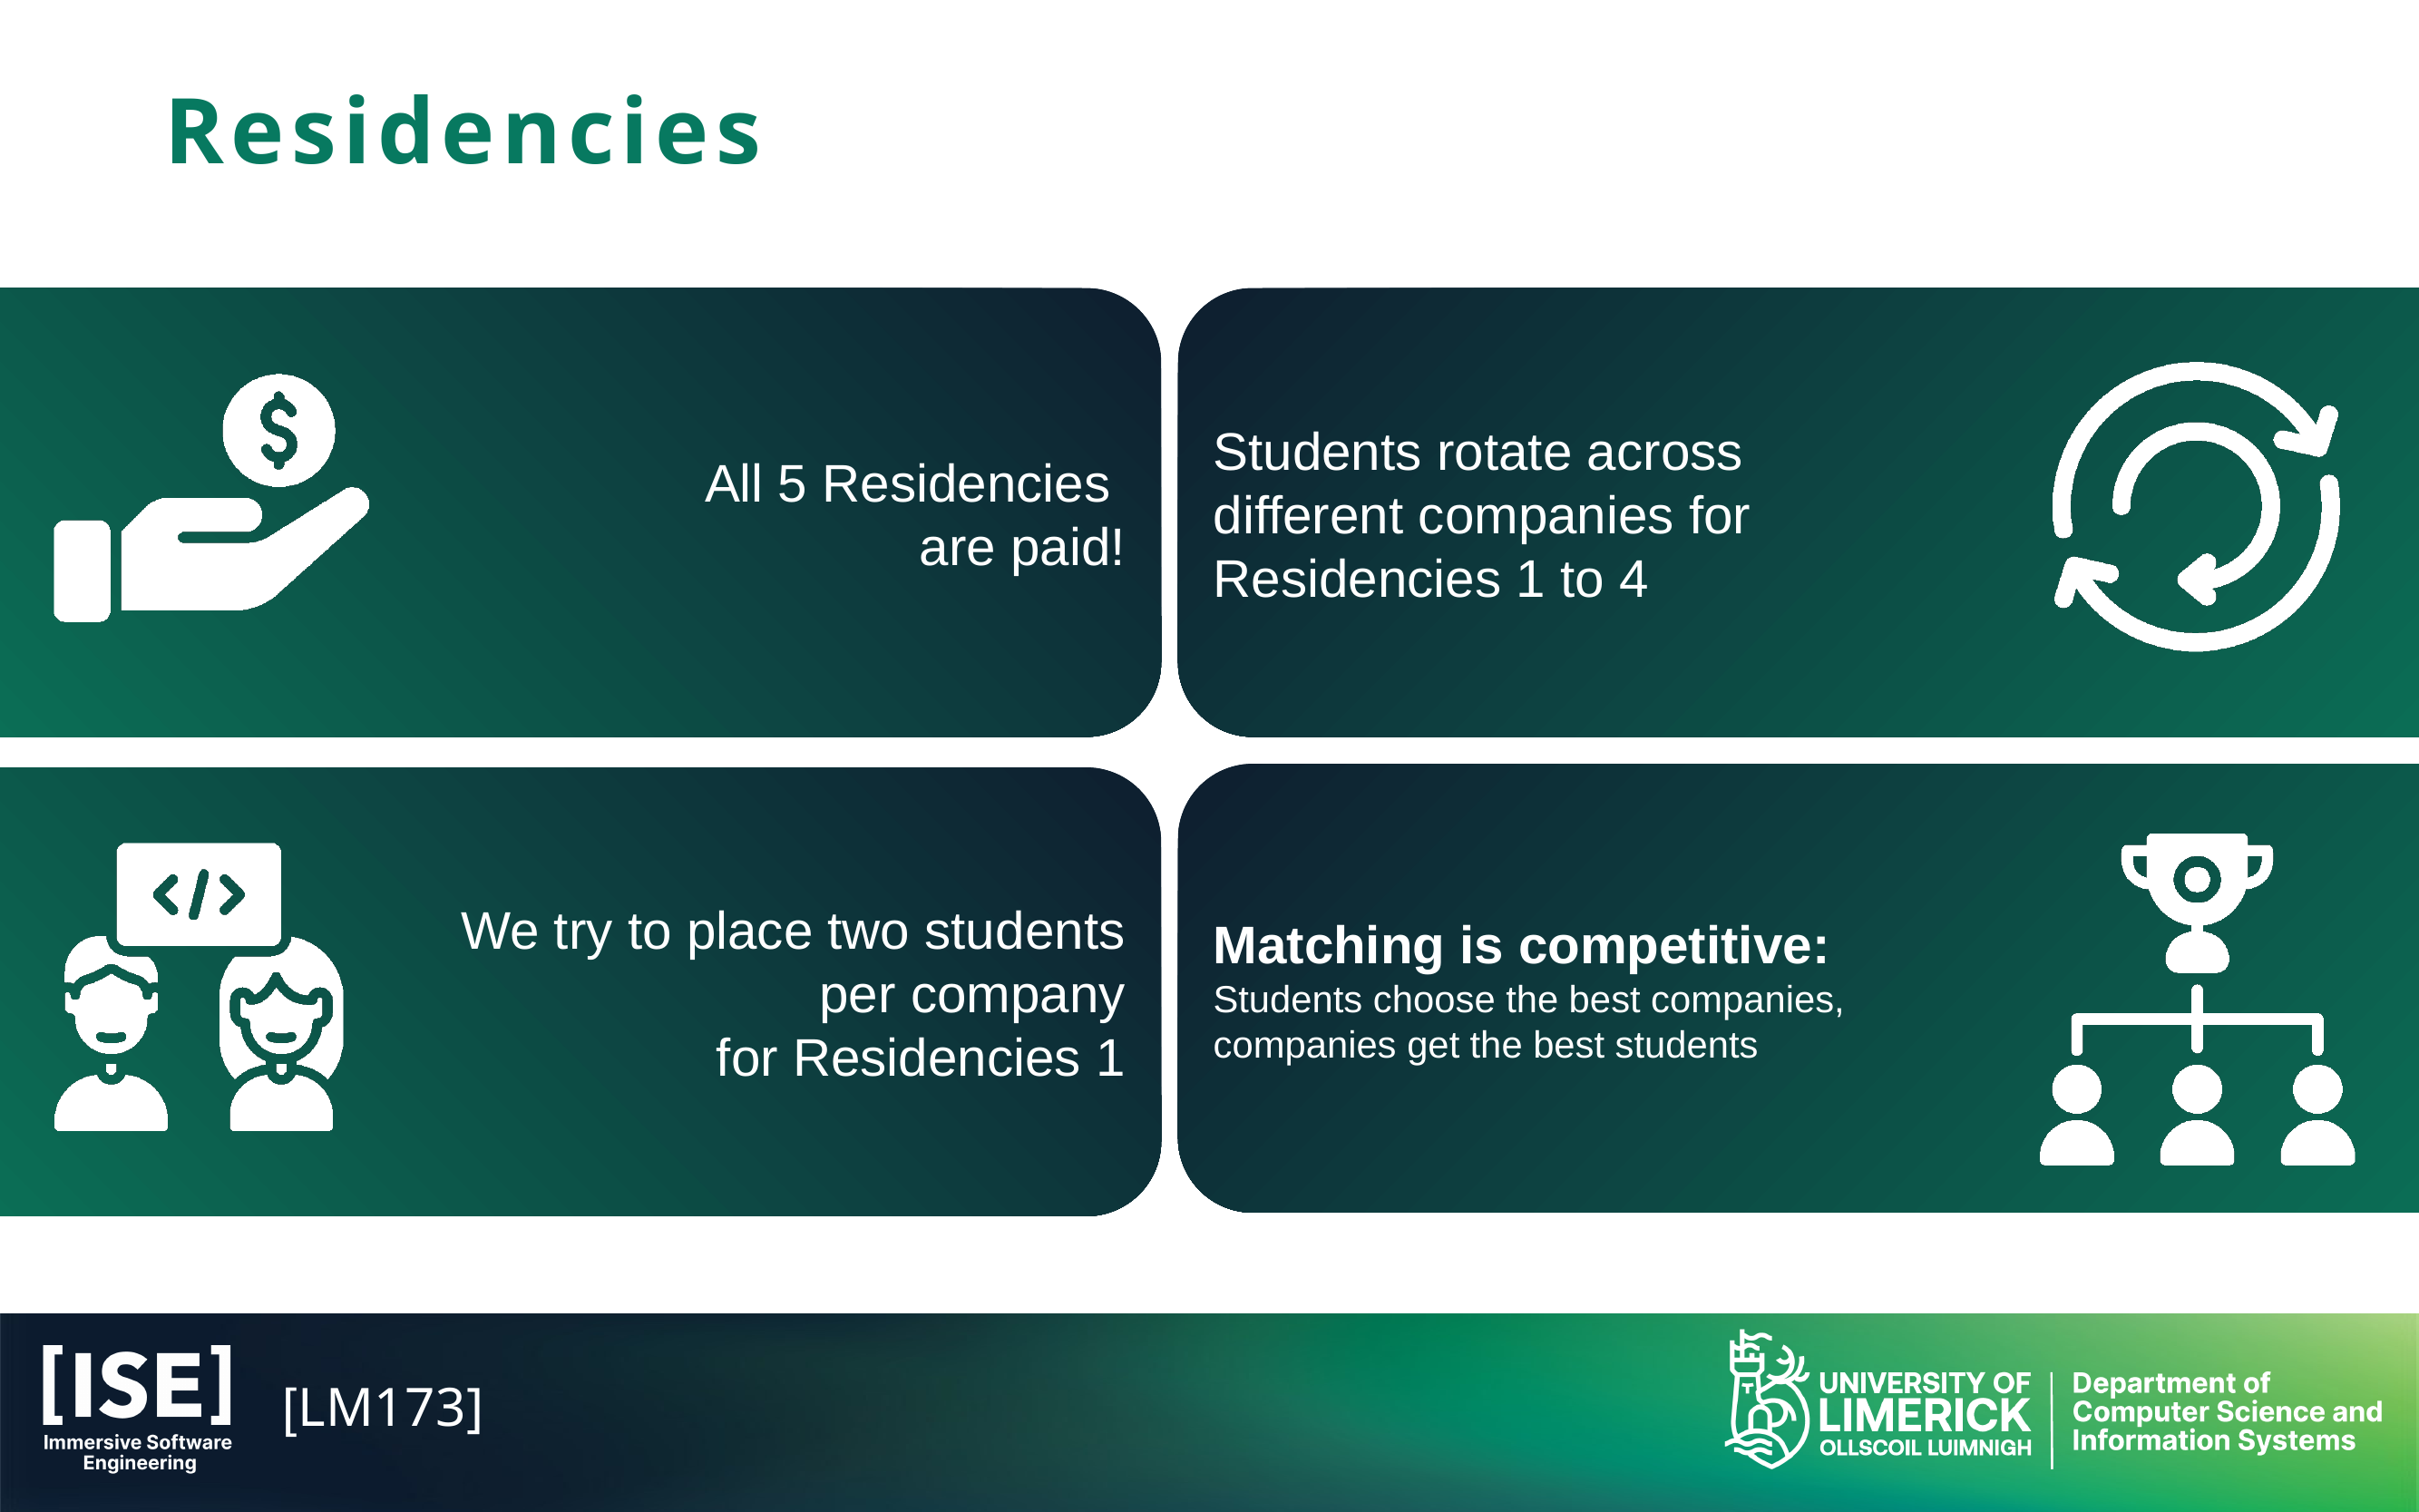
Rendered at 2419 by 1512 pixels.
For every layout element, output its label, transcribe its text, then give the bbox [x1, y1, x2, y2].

picture [36, 1313, 541, 1476]
picture [51, 354, 371, 625]
text_box [LM173] [541, 1366, 1480, 1444]
text_box All 5 Residencies are paid! [0, 287, 1163, 738]
picture [2034, 833, 2360, 1166]
text_box Residencies [151, 66, 1803, 189]
picture [2053, 353, 2341, 654]
picture [1724, 1329, 2383, 1470]
text_box Students rotate across different companies for Residencies 1 to 4 [1176, 287, 2419, 738]
text_box Matching is competitive: Students choose the best companies, companies get the best students [1176, 763, 2419, 1214]
picture [51, 840, 346, 1132]
text_box [0, 1313, 2419, 1512]
text_box We try to place two students per company for Residencies 1 [0, 766, 1163, 1217]
